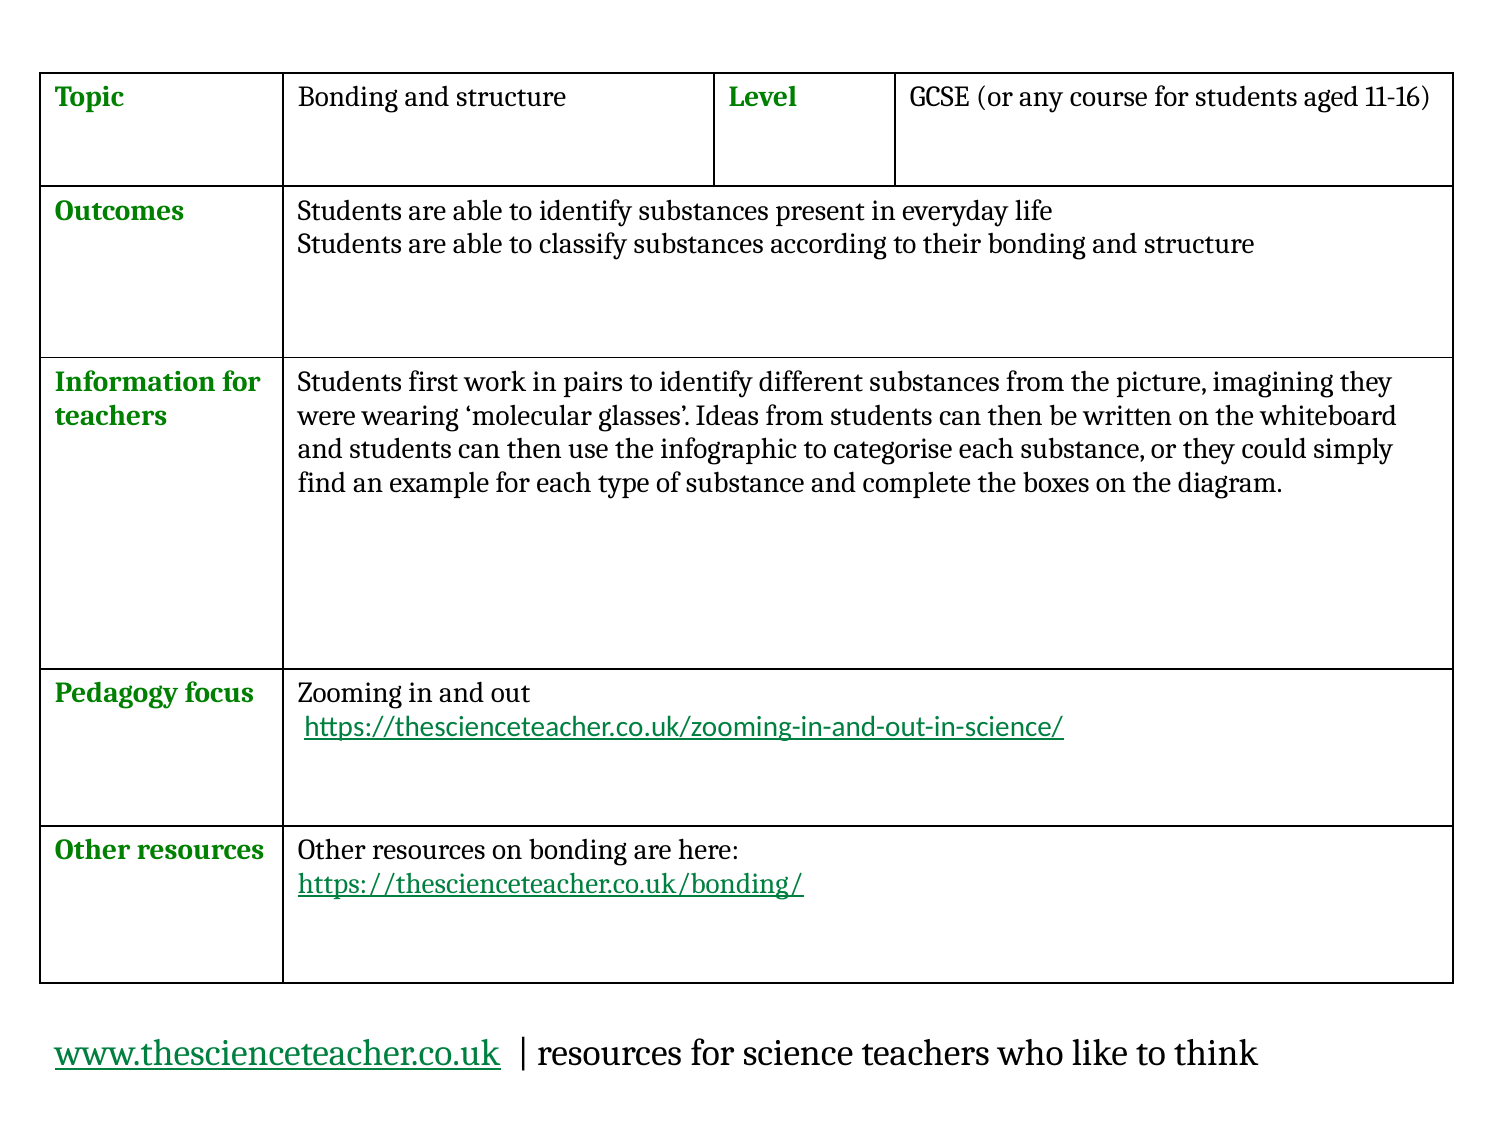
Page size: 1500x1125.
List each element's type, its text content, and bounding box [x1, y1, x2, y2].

table_cell Students are able to identify substances present in everyday life Students are able to classify substances according to their bonding and structure [284, 187, 1452, 357]
table_header Topic [41, 74, 282, 185]
table_header GCSE (or any course for students aged 11-16) [896, 74, 1452, 185]
table_cell Zooming in and out https://thescienceteacher.co.uk/zooming-in-and-out-in-science/ [284, 670, 1452, 825]
table_cell Students first work in pairs to identify different substances from the picture, imagining they were wearing ‘molecular glasses’. Ideas from students can then be written on the whiteboard and students can then use the infographic to categorise each substance, or they could simply find an example for each type of substance and complete the boxes on the diagram. [284, 358, 1452, 668]
table_cell Other resources on bonding are here: https://thescienceteacher.co.uk/bonding/ [284, 827, 1452, 982]
text_box www.thescienceteacher.co.uk | resources for science teachers who like to think [39, 1020, 1370, 1081]
table_header Level [715, 74, 894, 185]
table_cell Outcomes [41, 187, 282, 357]
table_cell Pedagogy focus [41, 670, 282, 825]
table_cell Information for teachers [41, 358, 282, 668]
table_header Bonding and structure [284, 74, 713, 185]
table_cell Other resources [41, 827, 282, 982]
